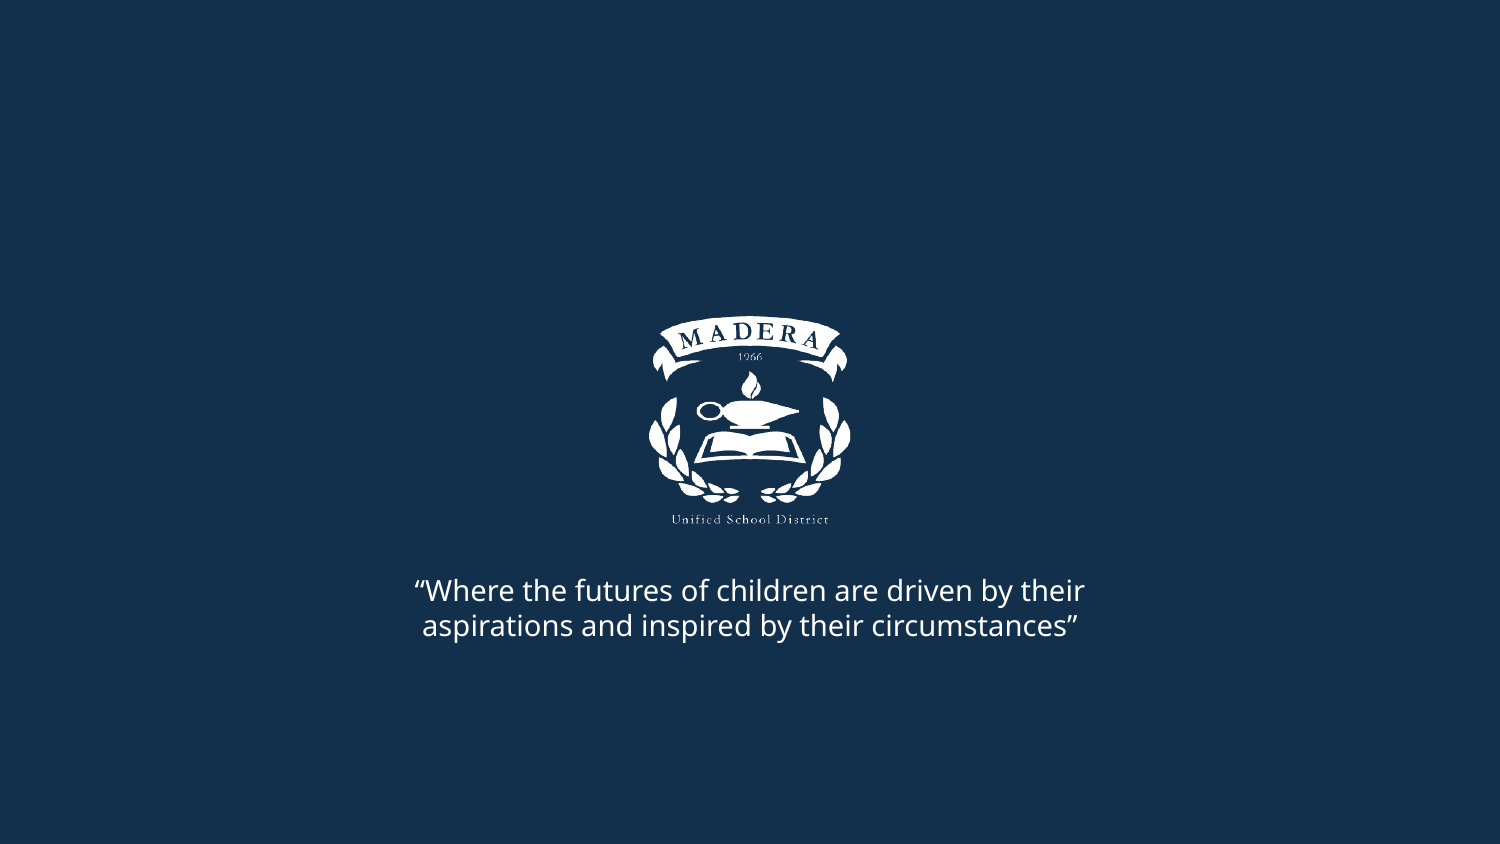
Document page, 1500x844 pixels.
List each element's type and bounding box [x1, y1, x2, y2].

picture [640, 312, 859, 531]
